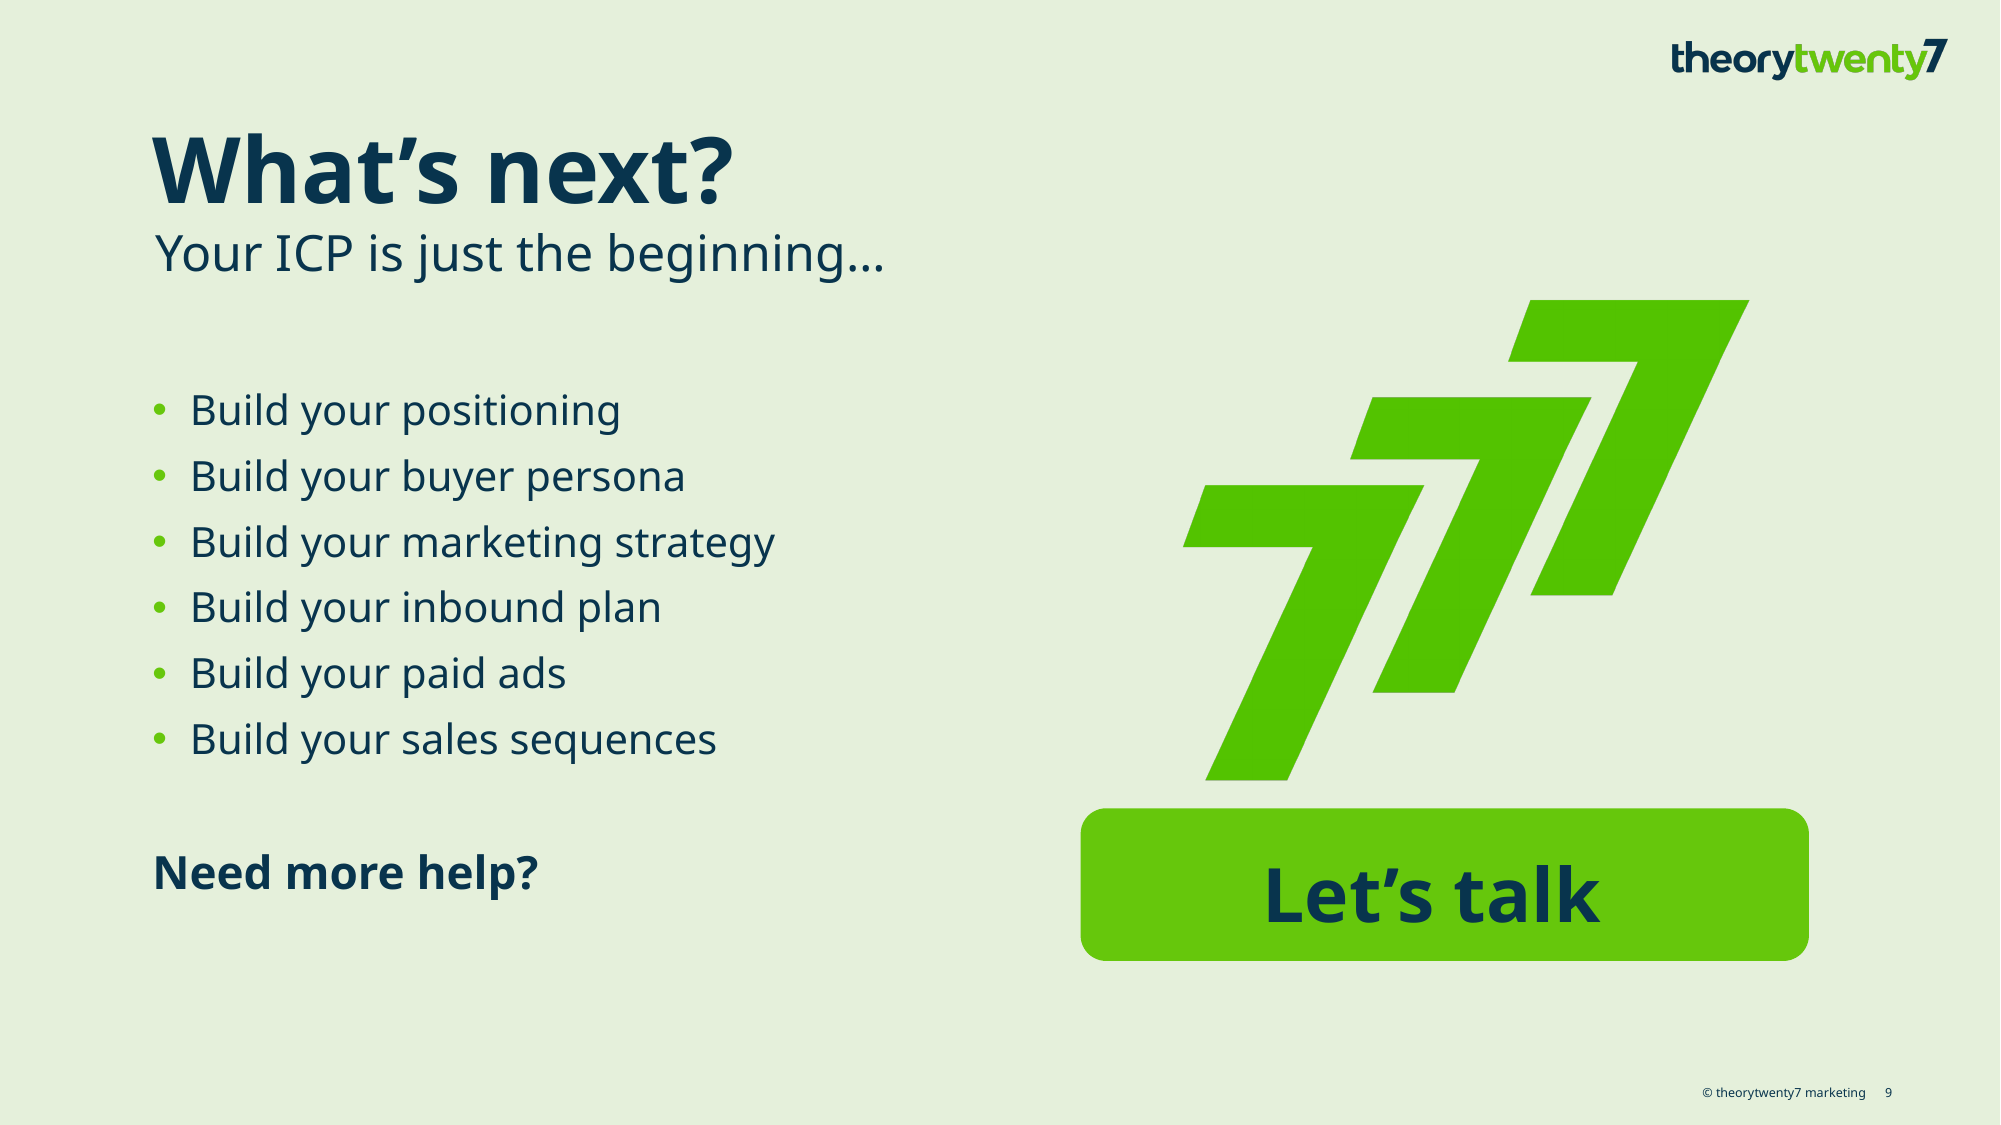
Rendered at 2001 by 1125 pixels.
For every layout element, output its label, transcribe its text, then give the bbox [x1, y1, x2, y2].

picture [1149, 260, 1771, 809]
text_box Build your positioning Build your buyer persona Build your marketing strategy Build your inbound plan Build your paid ads Build your sales sequences Need more help? [137, 381, 1025, 793]
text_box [1080, 808, 1809, 961]
text_box 9 [1457, 1063, 1908, 1124]
picture [1658, 26, 1957, 93]
text_box © theorytwenty7 marketing [1687, 1077, 1889, 1108]
text_box What’s next? [137, 61, 1863, 279]
text_box Your ICP is just the beginning… [140, 214, 1809, 340]
